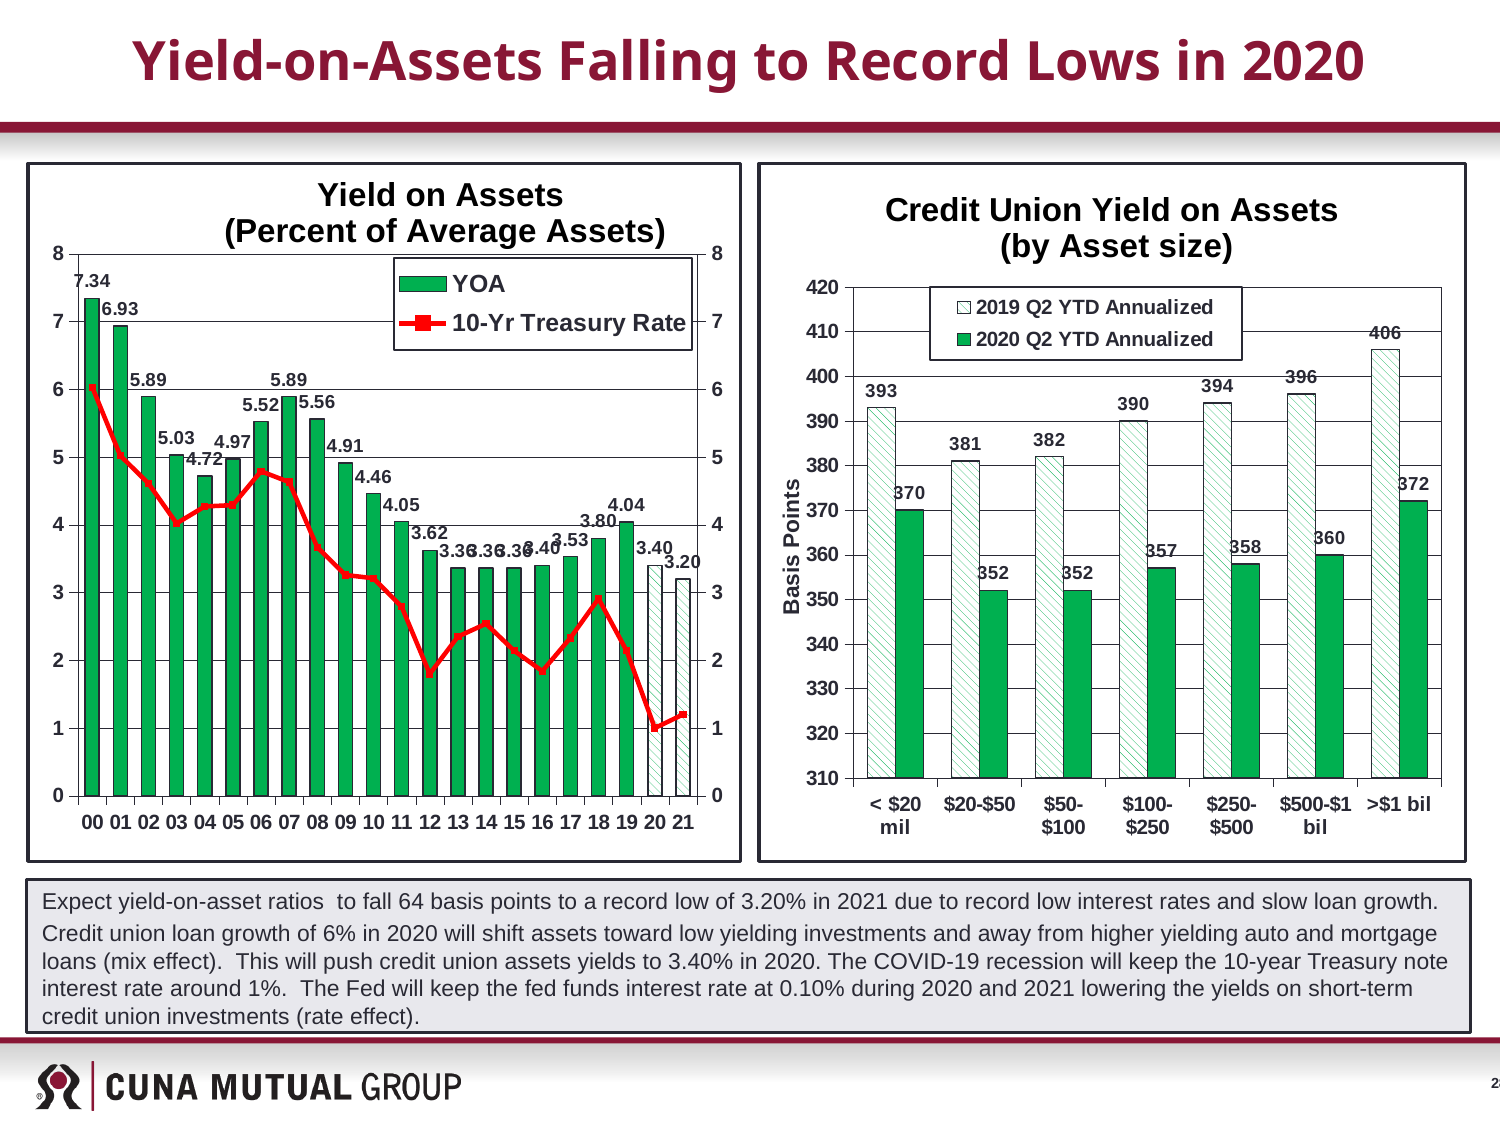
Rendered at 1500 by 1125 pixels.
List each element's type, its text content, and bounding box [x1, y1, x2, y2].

title Yield-on-Assets Falling to Record Lows in 2020 [25, 18, 1475, 100]
list Expect yield-on-asset ratios to fall 64 basis points to a record low of 3.20% in 2021 due to record low interest rates and slow loan growth. Credit union loan growth of 6% in 2020 will shift assets toward low yielding investments and away from higher yielding auto and mortgage loans (mix effect). This will push credit union assets yields to 3.40% in 2020. The COVID-19 recession will keep the 10-year Treasury note interest rate around 1%. The Fed will keep the fed funds interest rate at 0.10% during 2020 and 2021 lowering the yields on short-term credit union investments (rate effect). [26, 879, 1471, 1033]
chart [26, 161, 743, 864]
chart [757, 161, 1468, 864]
picture [35, 1061, 461, 1111]
